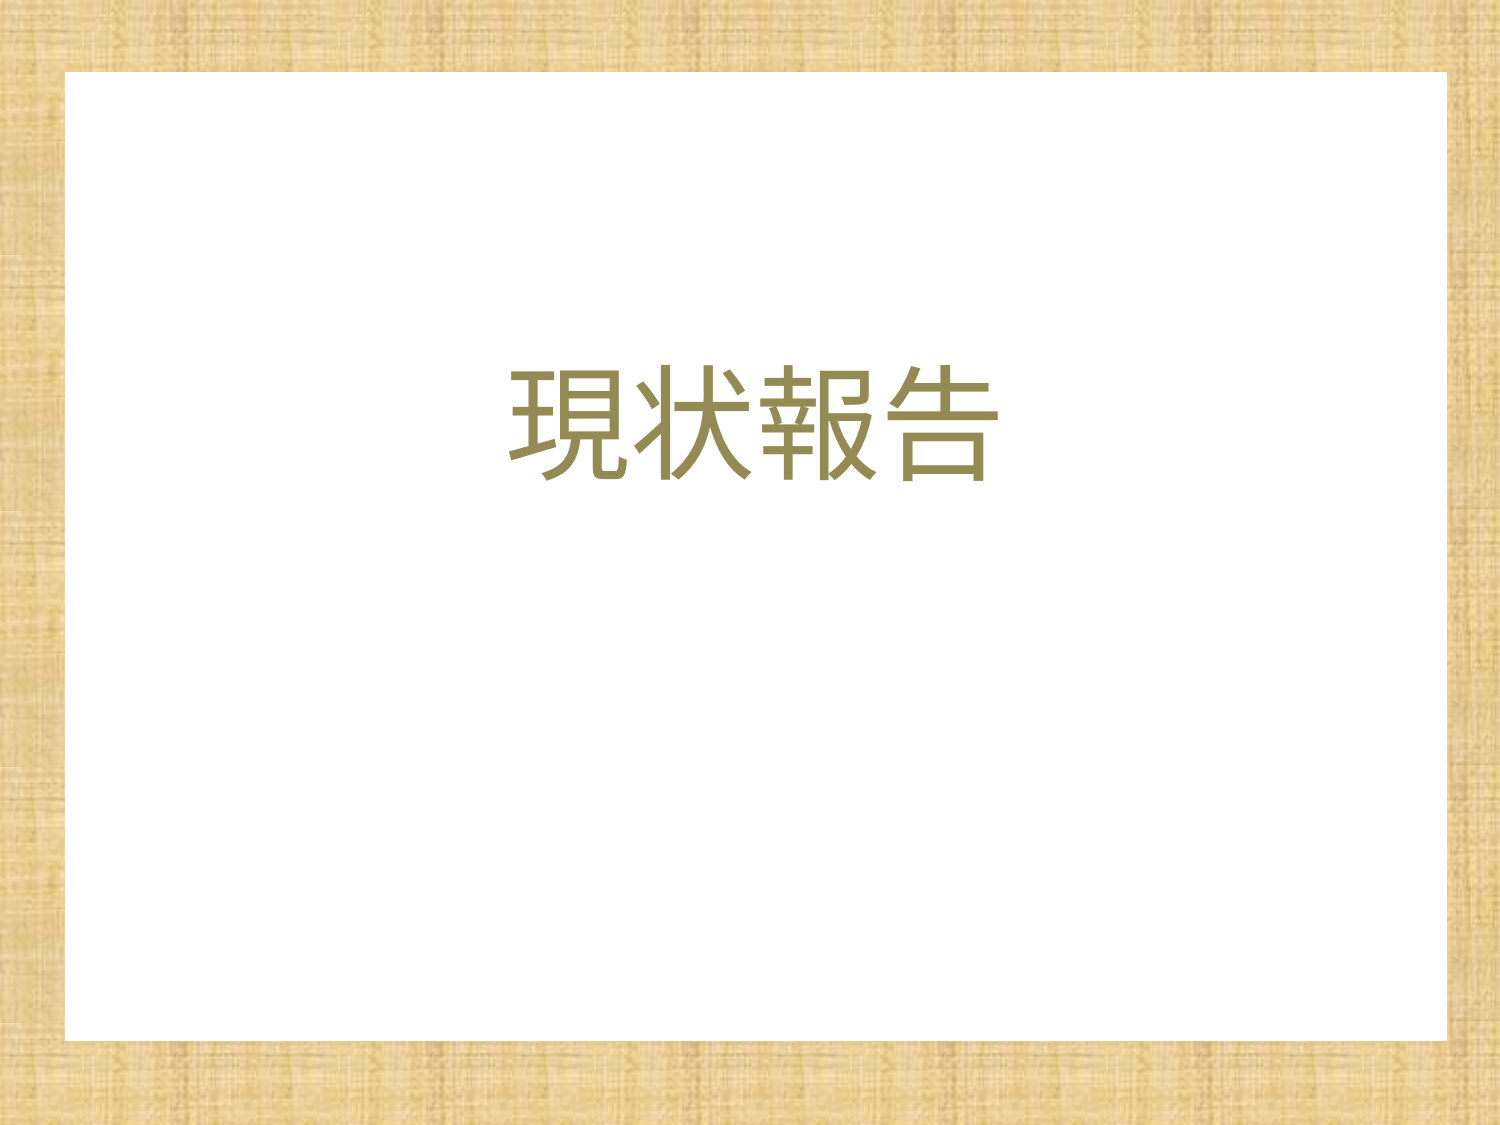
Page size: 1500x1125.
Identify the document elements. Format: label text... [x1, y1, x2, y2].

subtitle 現状報告 [230, 338, 1281, 776]
picture [0, 0, 1500, 1125]
text_box [63, 70, 1449, 1043]
